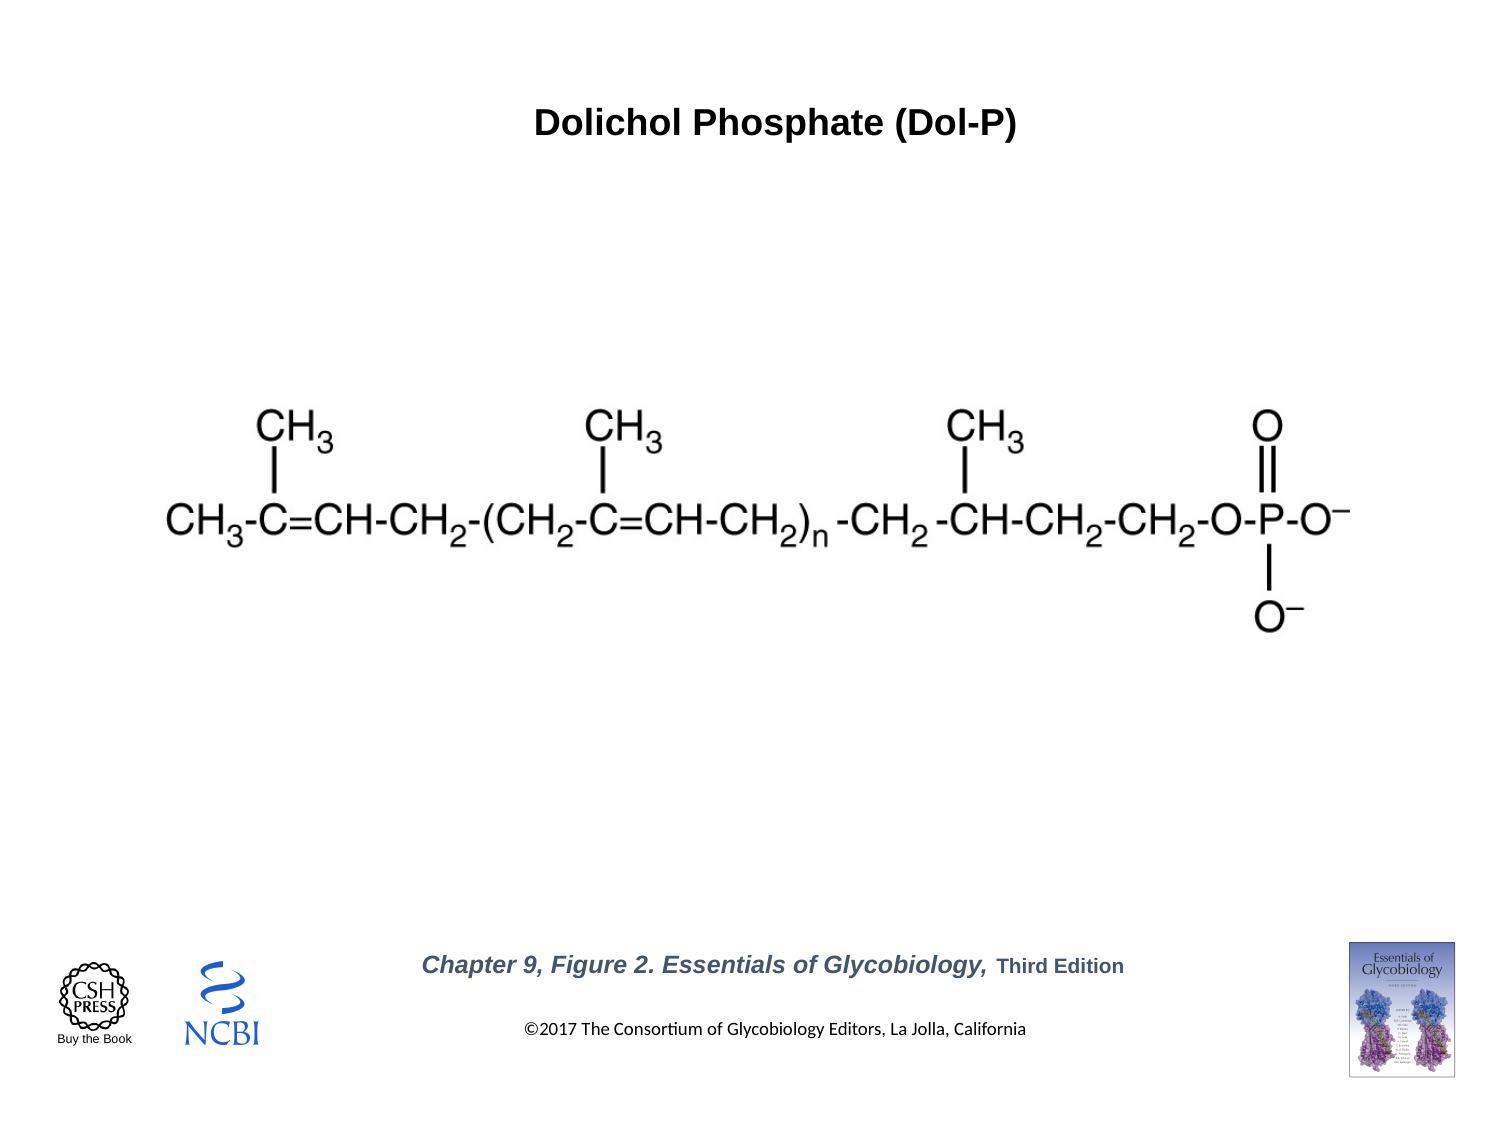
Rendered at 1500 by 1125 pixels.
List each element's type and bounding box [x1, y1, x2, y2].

text_box [42, 89, 1455, 1077]
